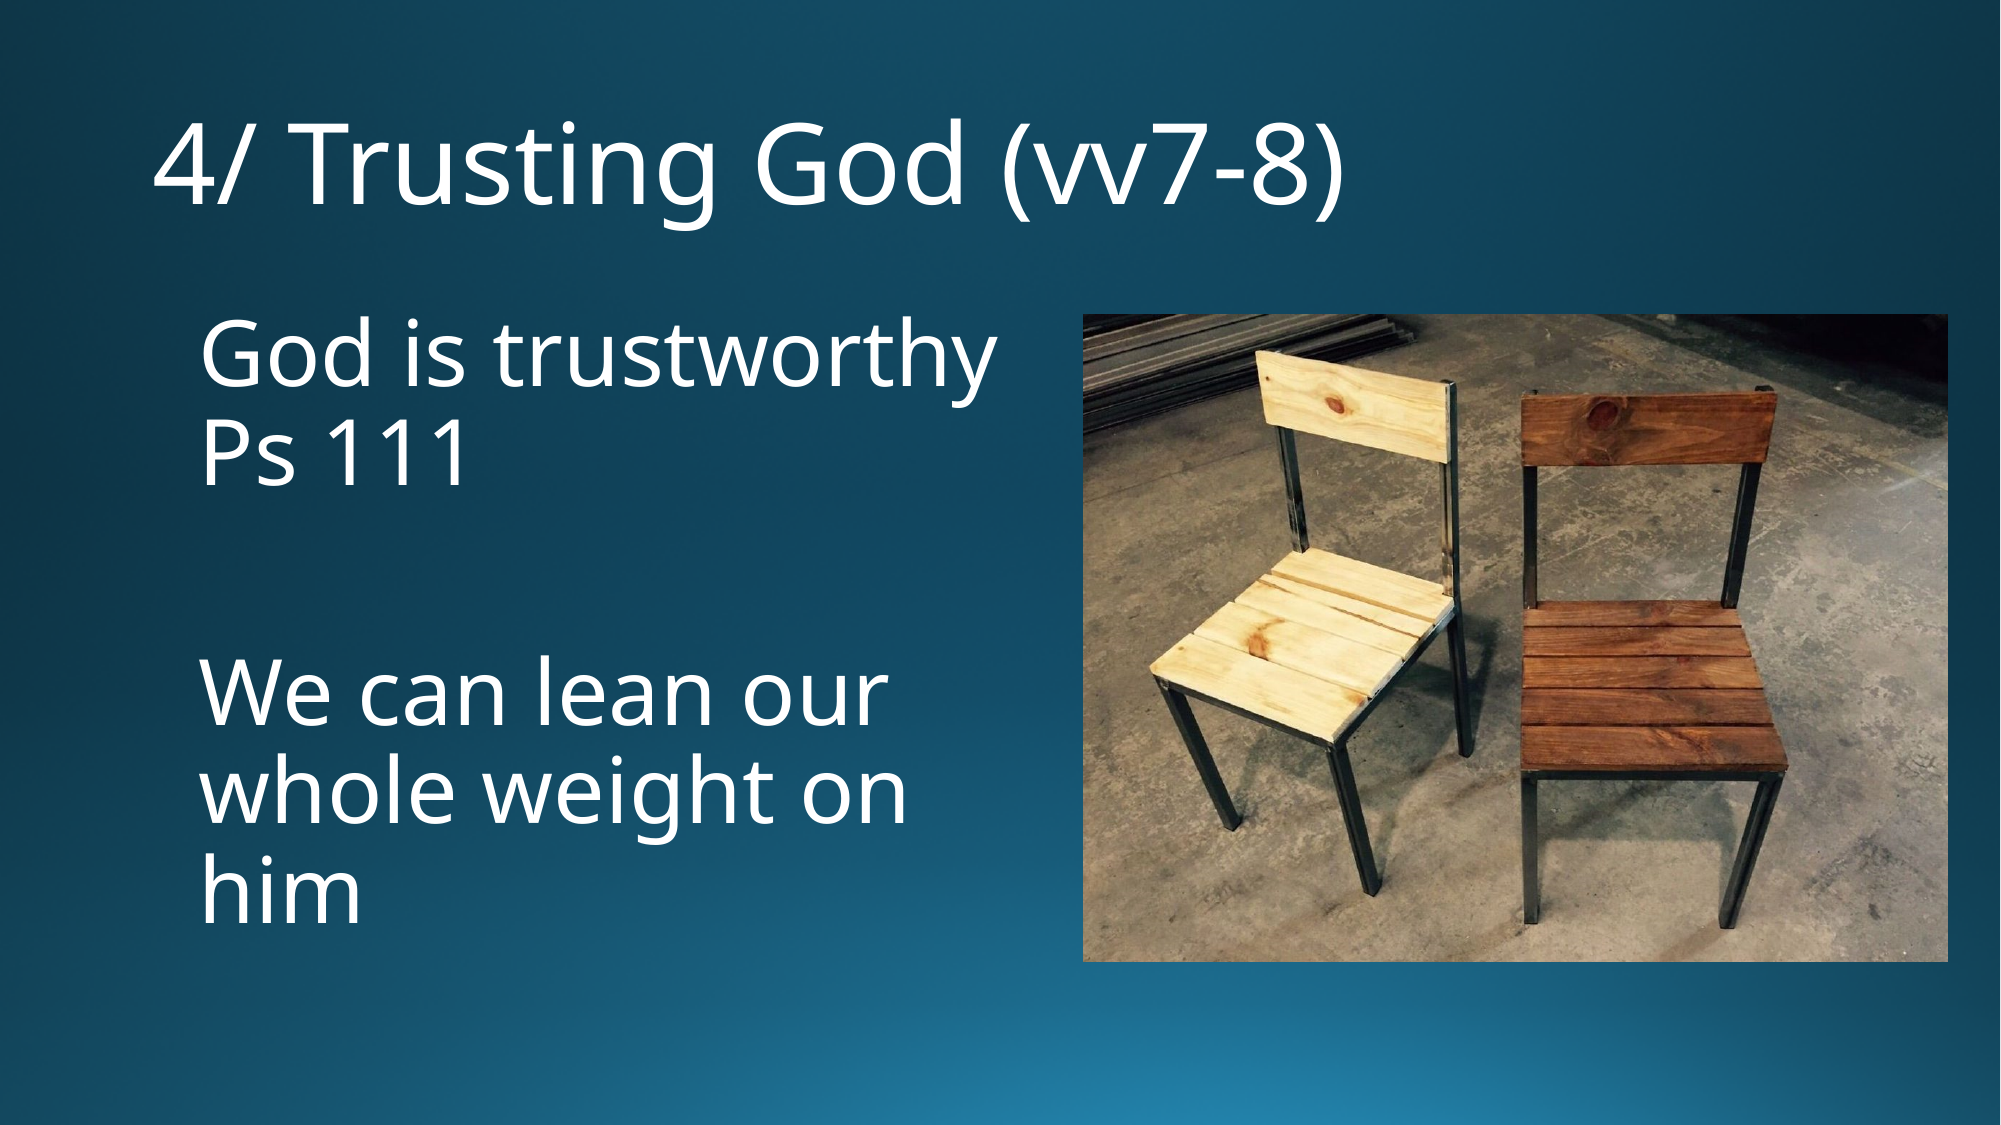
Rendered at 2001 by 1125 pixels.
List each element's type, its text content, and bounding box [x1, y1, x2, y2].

list God is trustworthy Ps 111 We can lean our whole weight on him [183, 299, 1084, 1014]
picture [0, 0, 2001, 1125]
title 4/ Trusting God (vv7-8) [137, 59, 1863, 278]
